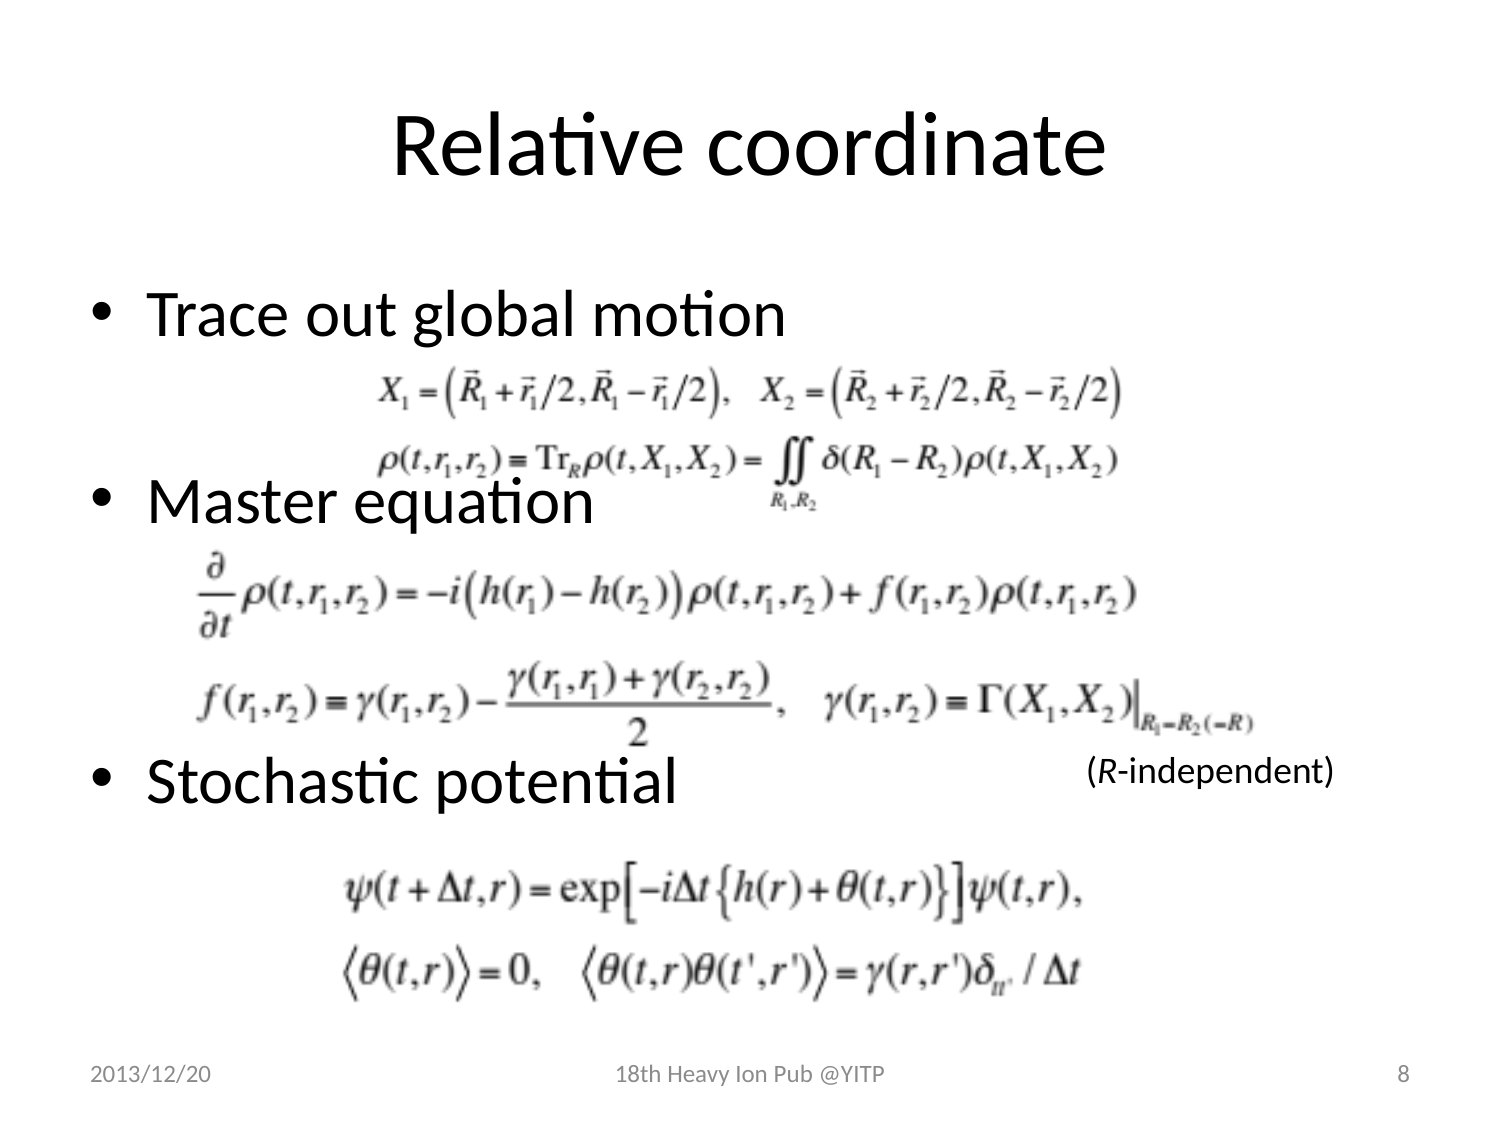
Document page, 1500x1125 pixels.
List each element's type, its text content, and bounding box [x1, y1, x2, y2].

title Relative coordinate [75, 45, 1425, 233]
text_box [191, 539, 1353, 800]
footer 18th Heavy Ion Pub @YITP [512, 1042, 988, 1103]
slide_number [75, 1042, 425, 1103]
slide_number 8 [1074, 1042, 1425, 1103]
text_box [373, 359, 1122, 514]
list Trace out global motion Master equation Stochastic potential [75, 262, 1425, 1005]
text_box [339, 850, 1087, 1006]
